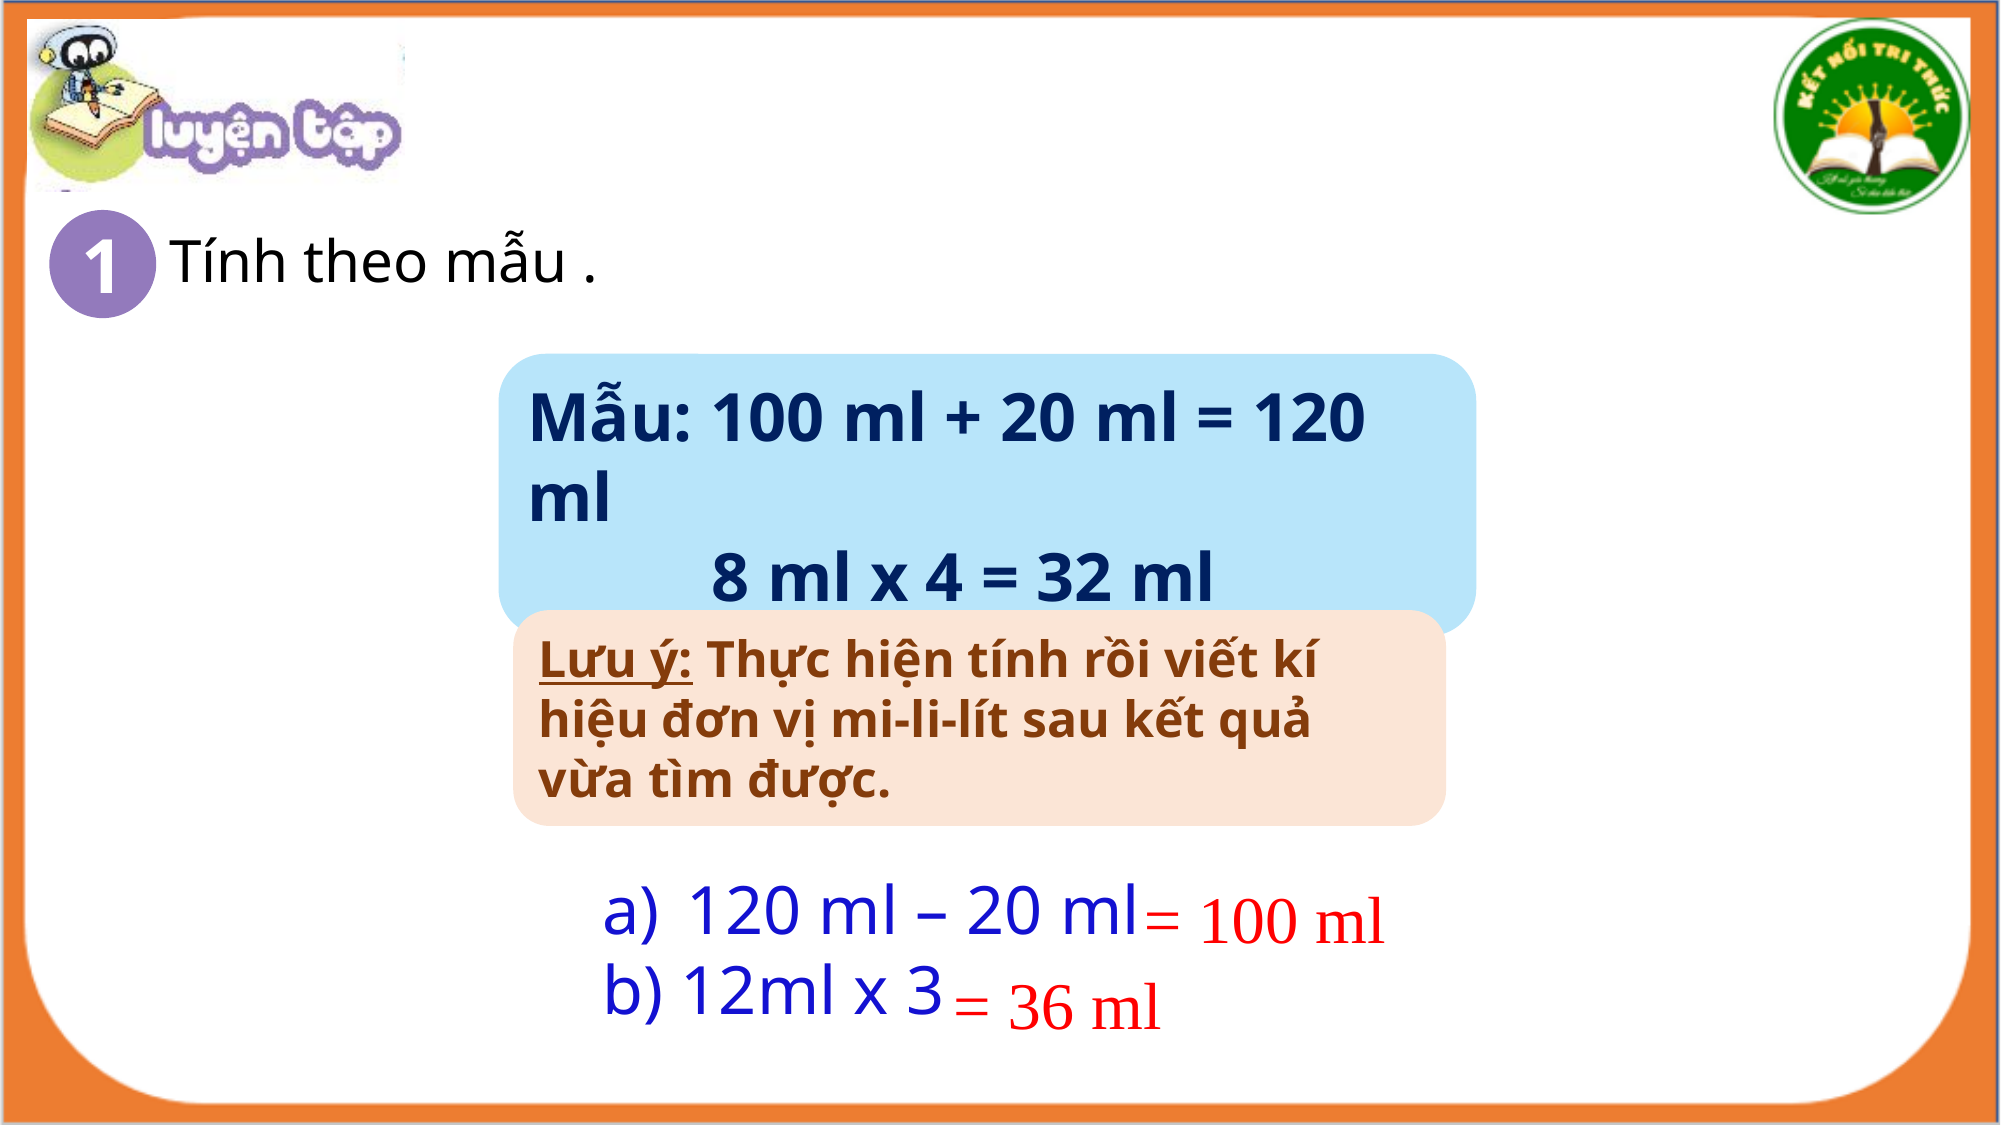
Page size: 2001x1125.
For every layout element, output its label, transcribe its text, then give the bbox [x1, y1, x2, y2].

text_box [49, 209, 626, 319]
picture [0, 0, 2001, 1125]
text_box = 36 ml [938, 955, 1220, 1050]
text_box 120 ml – 20 ml b) 12ml x 3 [587, 860, 1367, 1036]
text_box Lưu ý: Thực hiện tính rồi viết kí hiệu đơn vị mi-li-lít sau kết quả vừa tìm được. [513, 610, 1447, 826]
text_box = 100 ml [1128, 869, 1410, 965]
text_box Mẫu: 100 ml + 20 ml = 120 ml 8 ml x 4 = 32 ml [498, 353, 1477, 634]
